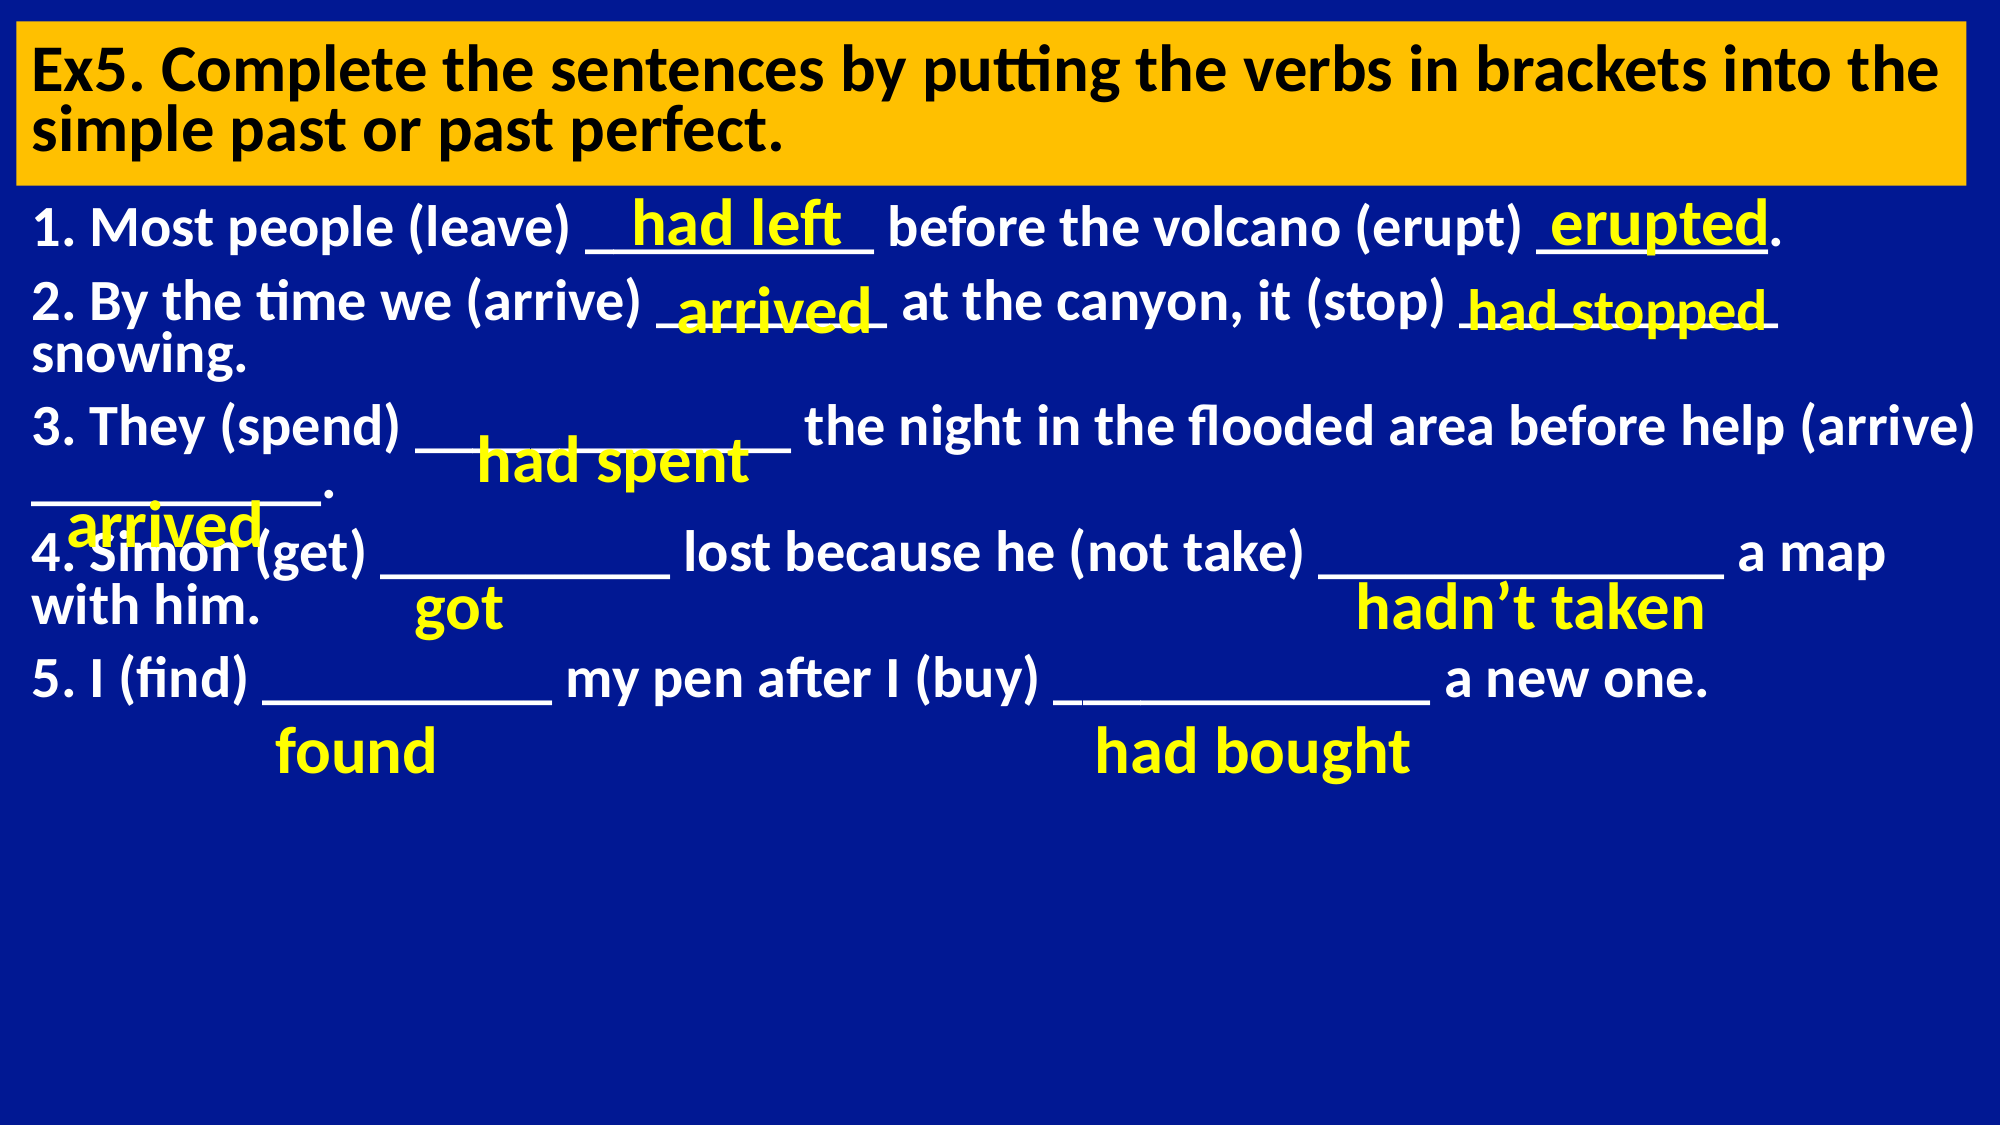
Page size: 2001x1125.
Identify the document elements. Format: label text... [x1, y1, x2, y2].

list 1. Most people (leave) __________ before the volcano (erupt) ________. 2. By the time we (arrive) ________ at the canyon, it (stop) ___________ snowing. 3. They (spend) _____________ the night in the flooded area before help (arrive) __________. 4. Simon (get) __________ lost because he (not take) ______________ a map with him. 5. I (find) __________ my pen after I (buy) _____________ a new one. [16, 197, 2000, 941]
text_box had left [616, 170, 887, 266]
text_box found [260, 699, 495, 795]
title Ex5. Complete the sentences by putting the verbs in brackets into the simple past or past perfect. [16, 21, 1967, 186]
text_box hadn’t taken [1341, 555, 1731, 650]
text_box arrived [52, 472, 307, 568]
text_box erupted [1535, 170, 1829, 264]
text_box had stopped [1452, 264, 1829, 350]
text_box had bought [1080, 699, 1470, 795]
text_box arrived [661, 259, 932, 355]
text_box got [399, 555, 566, 650]
text_box had spent [462, 408, 797, 504]
